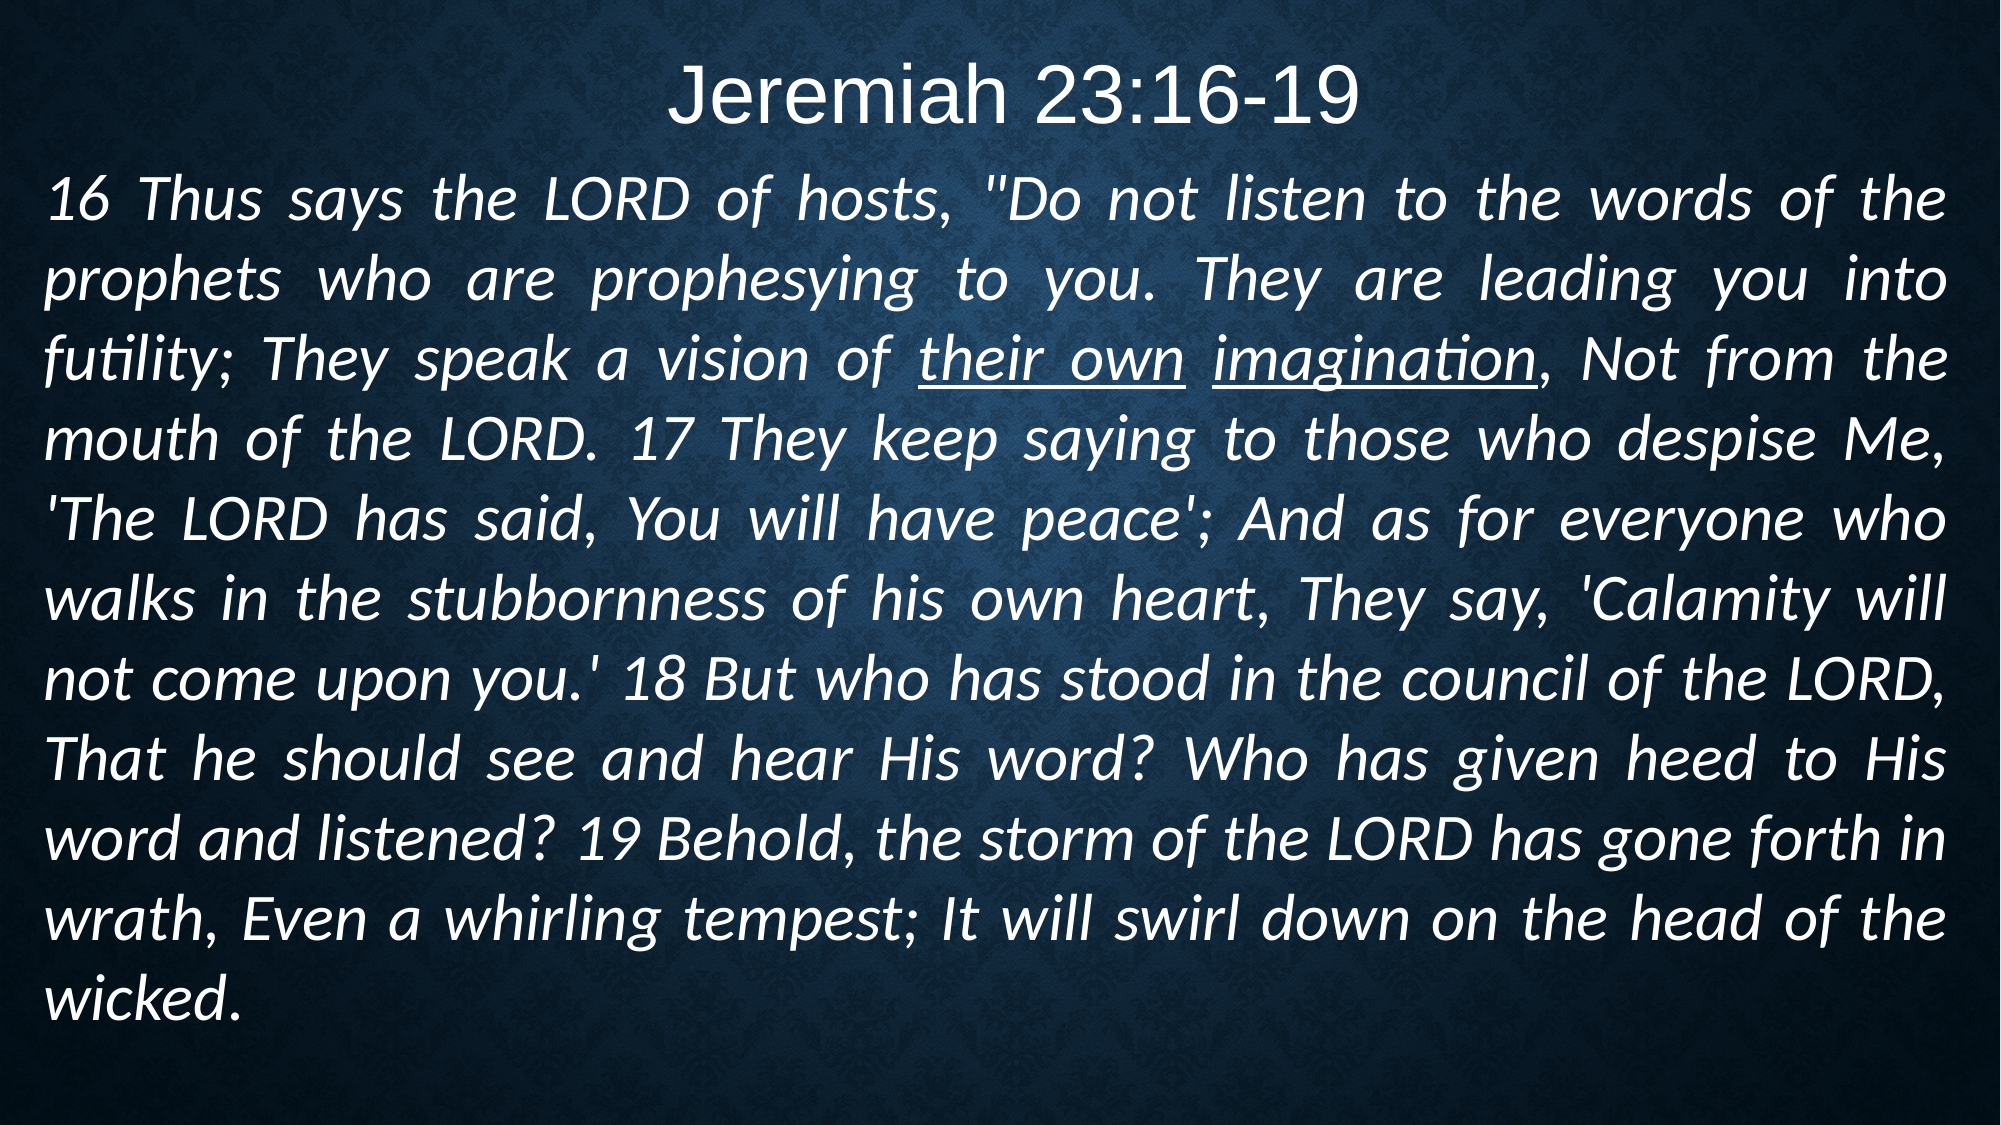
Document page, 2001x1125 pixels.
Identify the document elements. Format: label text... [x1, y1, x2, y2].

text_box Jeremiah 23:16-19 [55, 32, 1974, 148]
text_box 16 Thus says the LORD of hosts, "Do not listen to the words of the prophets who are prophesying to you. They are leading you into futility; They speak a vision of their own imagination, Not from the mouth of the LORD. 17 They keep saying to those who despise Me, 'The LORD has said, You will have peace'; And as for everyone who walks in the stubbornness of his own heart, They say, 'Calamity will not come upon you.' 18 But who has stood in the council of the LORD, That he should see and hear His word? Who has given heed to His word and listened? 19 Behold, the storm of the LORD has gone forth in wrath, Even a whirling tempest; It will swirl down on the head of the wicked. [28, 146, 1965, 1042]
